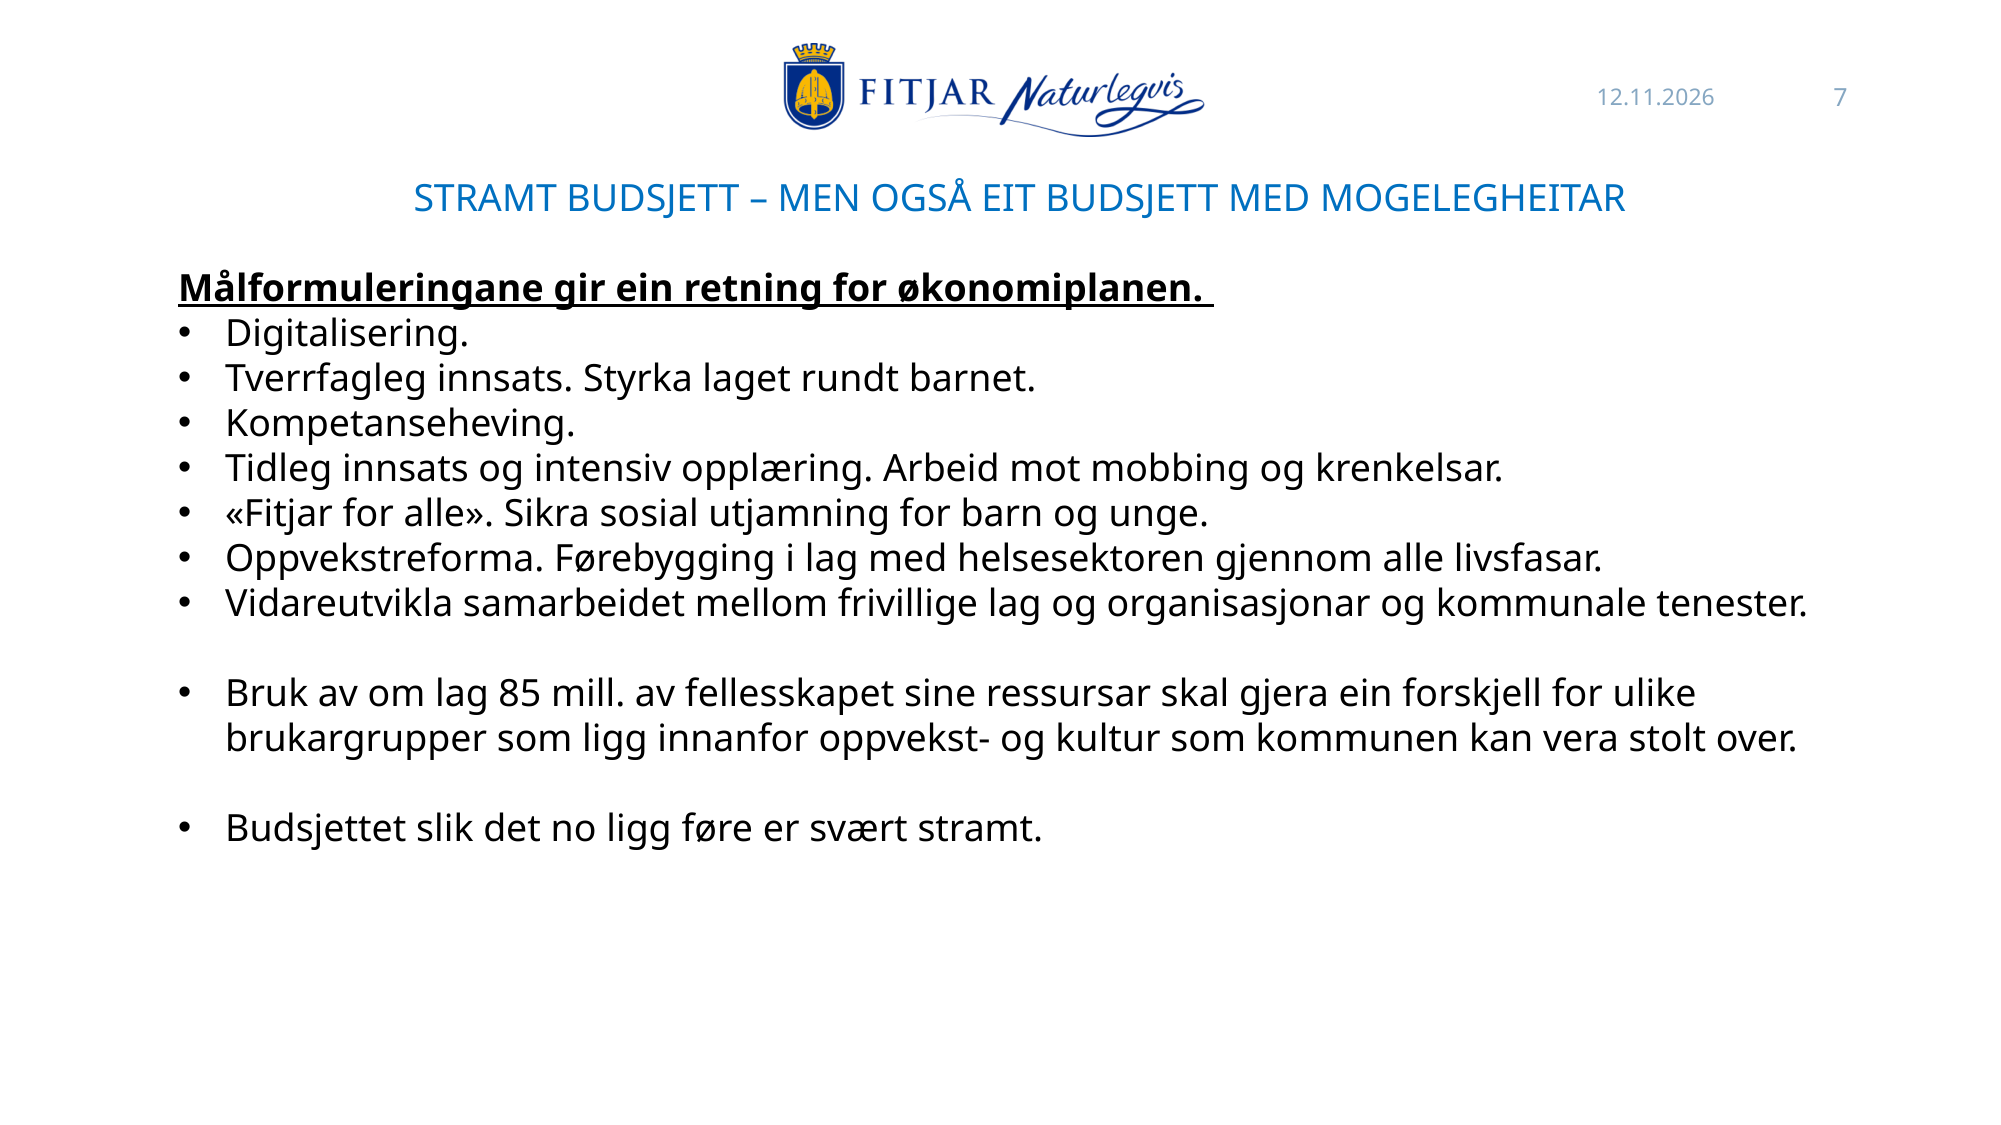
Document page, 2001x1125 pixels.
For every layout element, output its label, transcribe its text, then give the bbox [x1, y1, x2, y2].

picture [783, 43, 1205, 137]
slide_number 7 [1776, 68, 1863, 129]
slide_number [1581, 68, 1755, 129]
text_box STRAMT BUDSJETT – MEN OGSÅ EIT BUDSJETT MED MOGELEGHEITAR Målformuleringane gir ein retning for økonomiplanen. Digitalisering. Tverrfagleg innsats. Styrka laget rundt barnet. Kompetanseheving. Tidleg innsats og intensiv opplæring. Arbeid mot mobbing og krenkelsar. «Fitjar for alle». Sikra sosial utjamning for barn og unge. Oppvekstreforma. Førebygging i lag med helsesektoren gjennom alle livsfasar. Vidareutvikla samarbeidet mellom frivillige lag og organisasjonar og kommunale tenester. Bruk av om lag 85 mill. av fellesskapet sine ressursar skal gjera ein forskjell for ulike brukargrupper som ligg innanfor oppvekst- og kultur som kommunen kan vera stolt over. Budsjettet slik det no ligg føre er svært stramt. [163, 166, 1877, 991]
